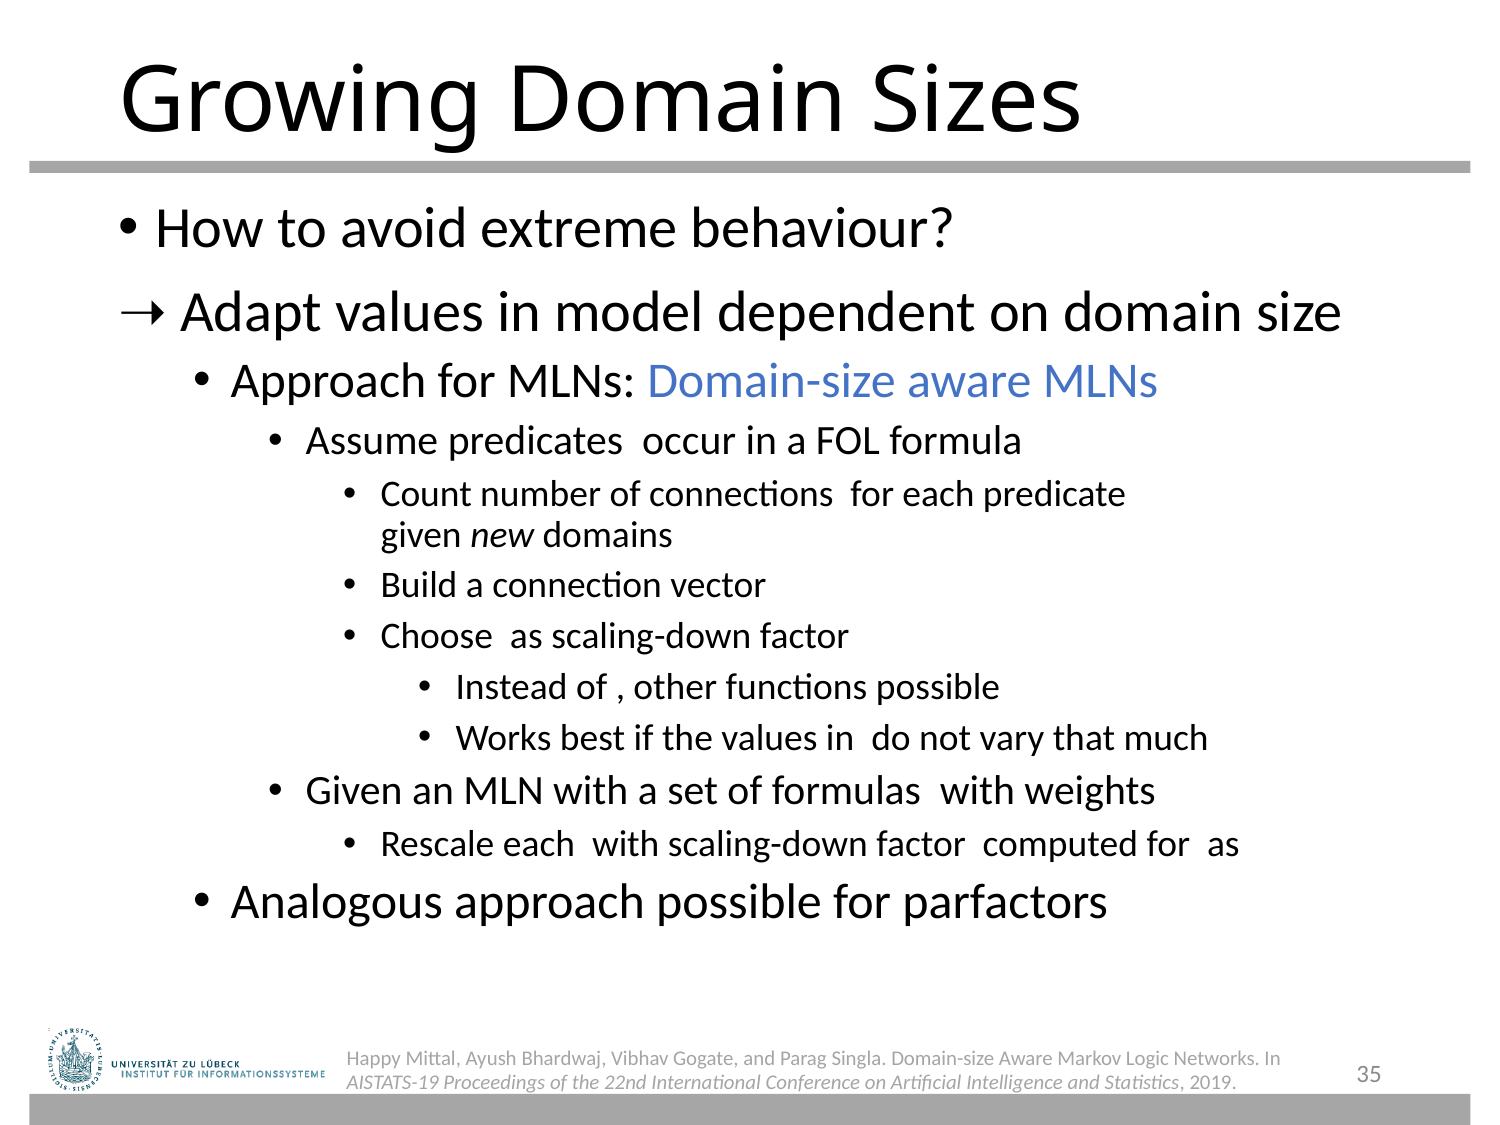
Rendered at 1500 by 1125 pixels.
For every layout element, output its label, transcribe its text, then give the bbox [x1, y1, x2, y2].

title Growing Domain Sizes [103, 42, 1397, 161]
slide_number 35 [1059, 1042, 1397, 1103]
text_box Happy Mittal, Ayush Bhardwaj, Vibhav Gogate, and Parag Singla. Domain-size Aware Markov Logic Networks. In AISTATS-19 Proceedings of the 22nd International Conference on Artificial Intelligence and Statistics, 2019. [331, 1036, 1331, 1102]
